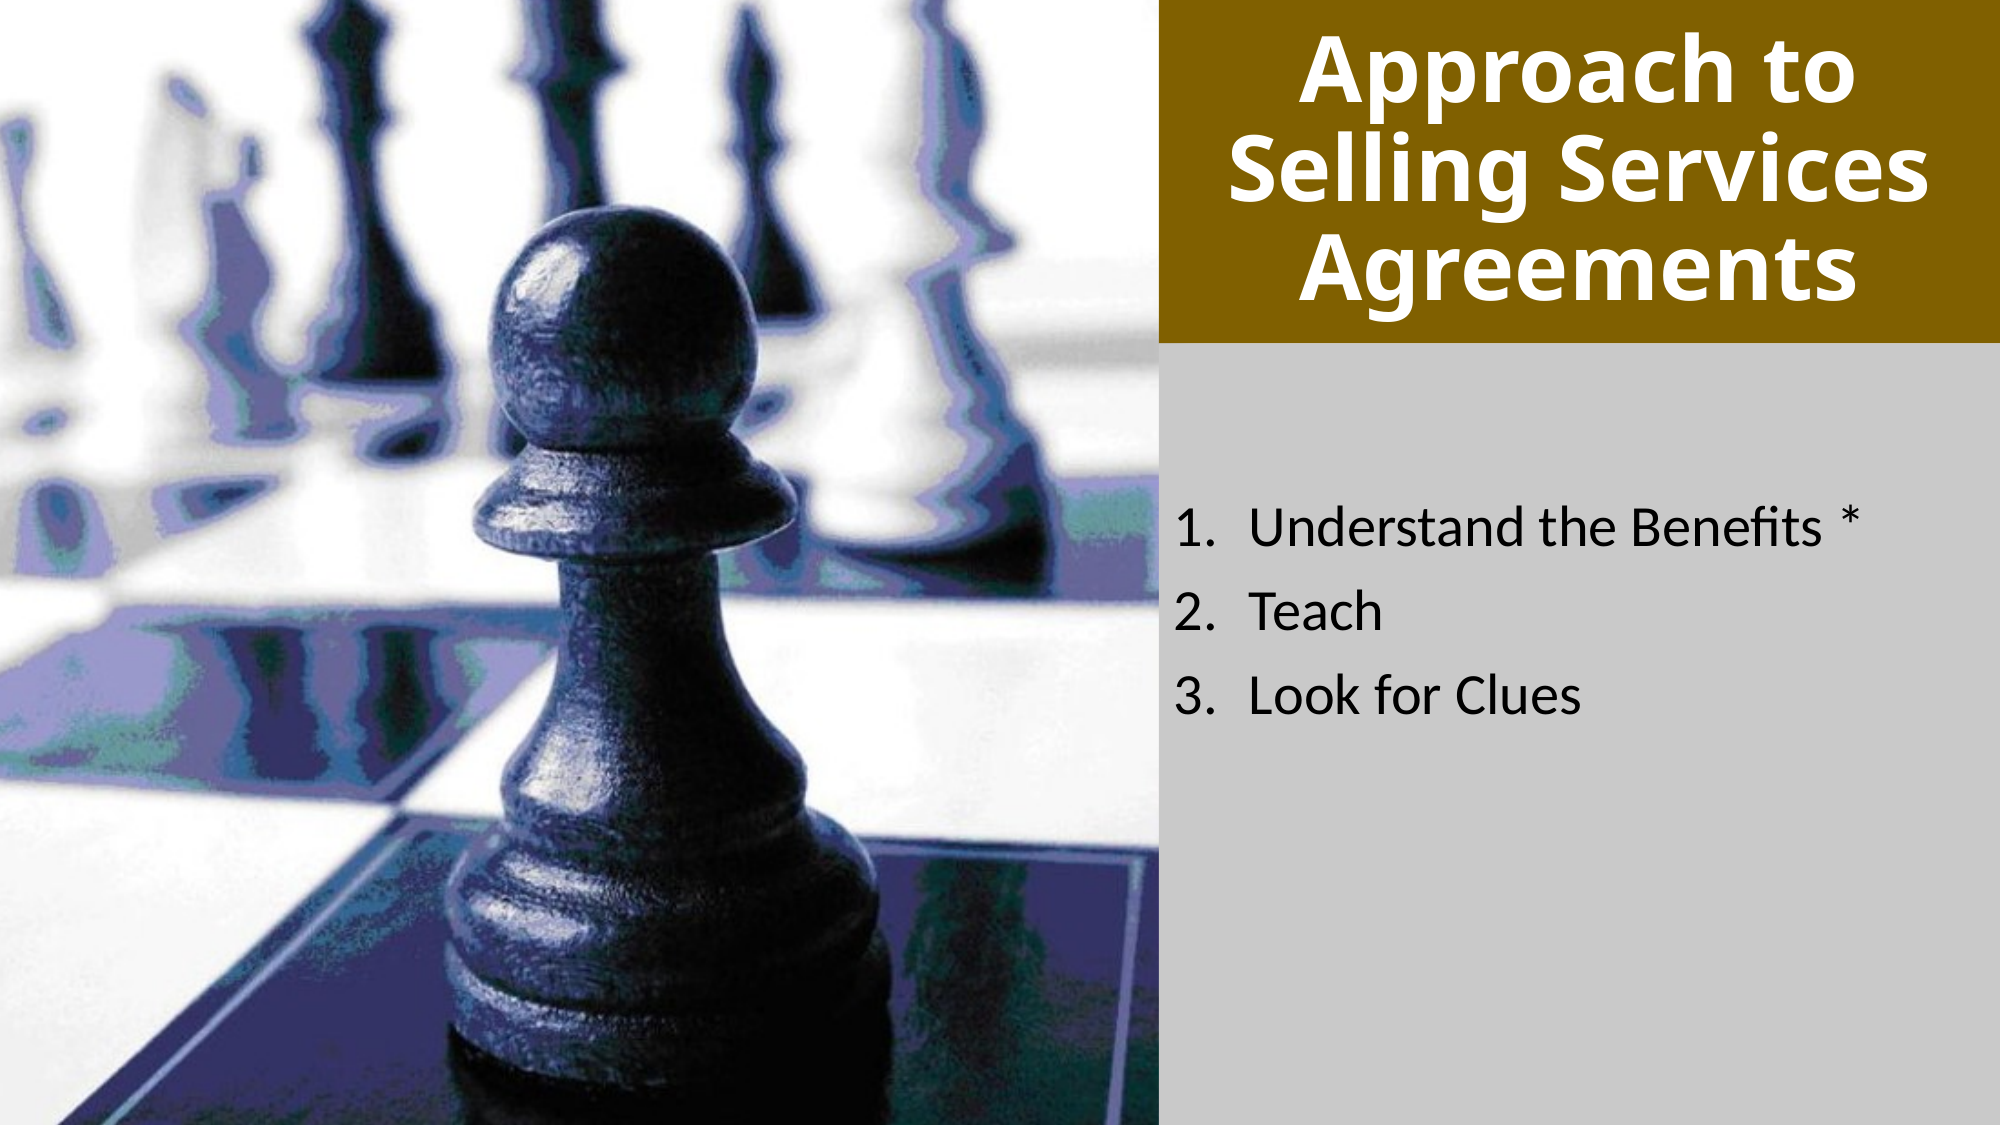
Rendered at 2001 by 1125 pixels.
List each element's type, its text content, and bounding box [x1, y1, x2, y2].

title Approach to Selling Services Agreements [1288, 0, 2000, 343]
list Understand the Benefits * Teach Look for Clues [1288, 343, 2000, 1125]
picture [0, 0, 1288, 1125]
